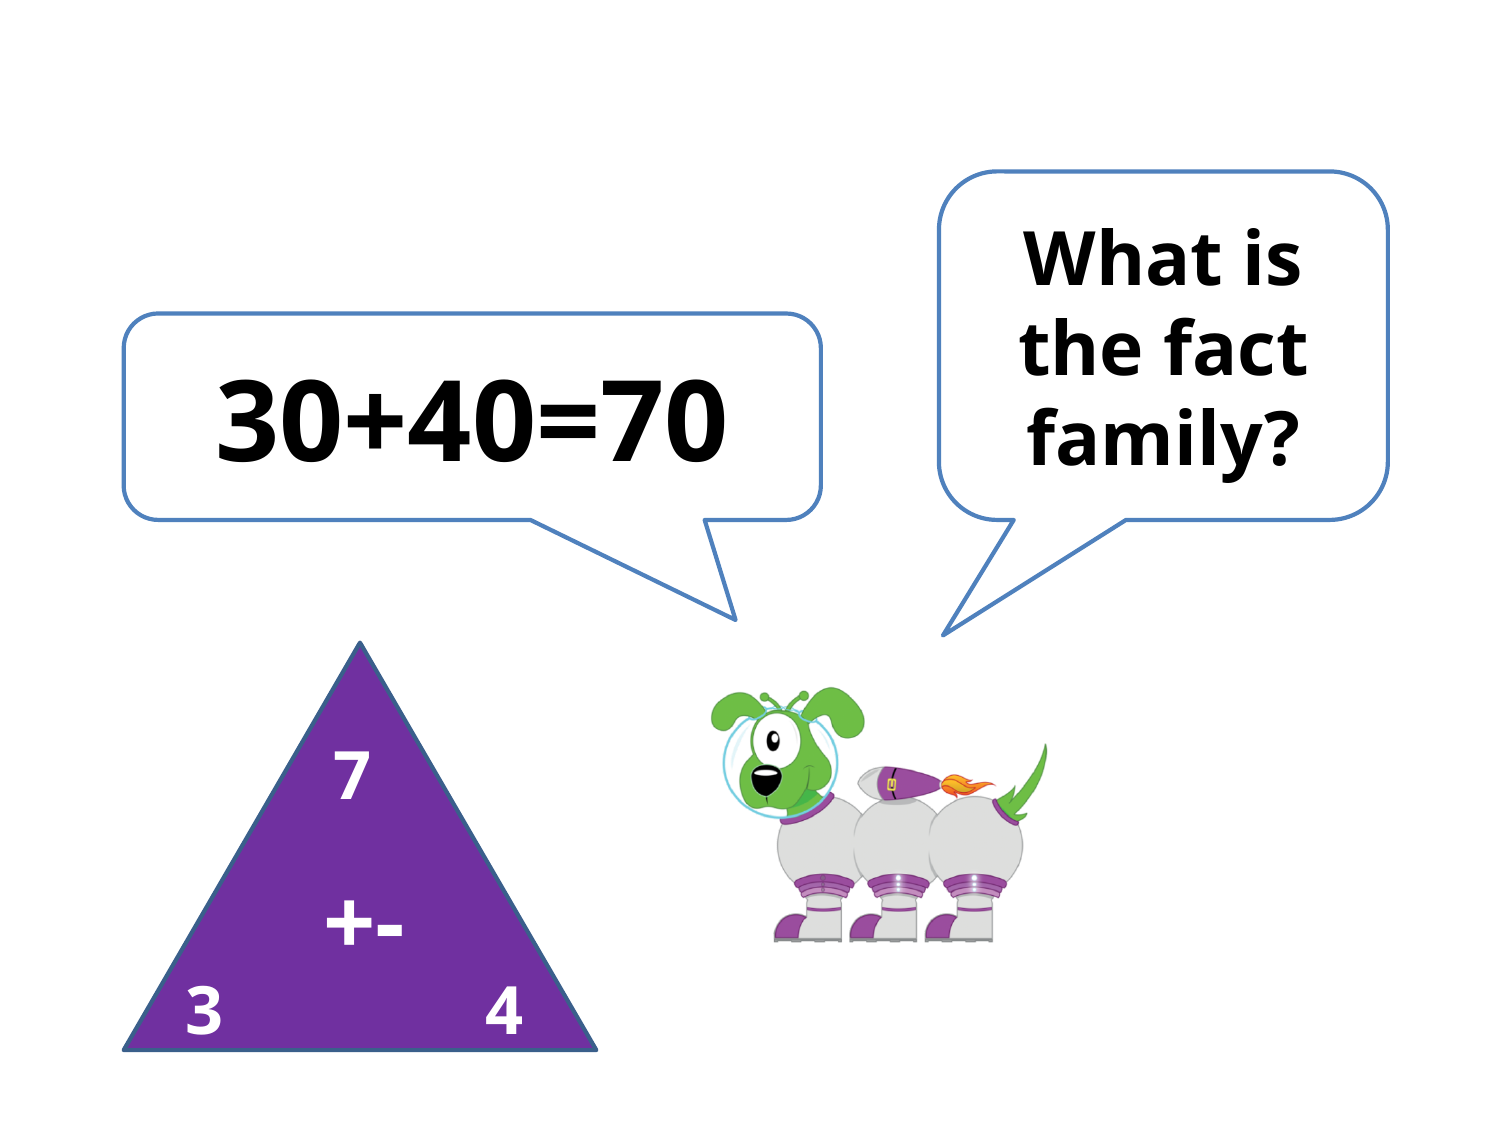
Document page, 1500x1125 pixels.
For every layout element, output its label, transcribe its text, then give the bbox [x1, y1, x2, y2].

text_box 30+40=70 [121, 311, 823, 622]
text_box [123, 642, 597, 1065]
picture [690, 679, 1076, 952]
text_box What is the fact family? [936, 169, 1390, 638]
